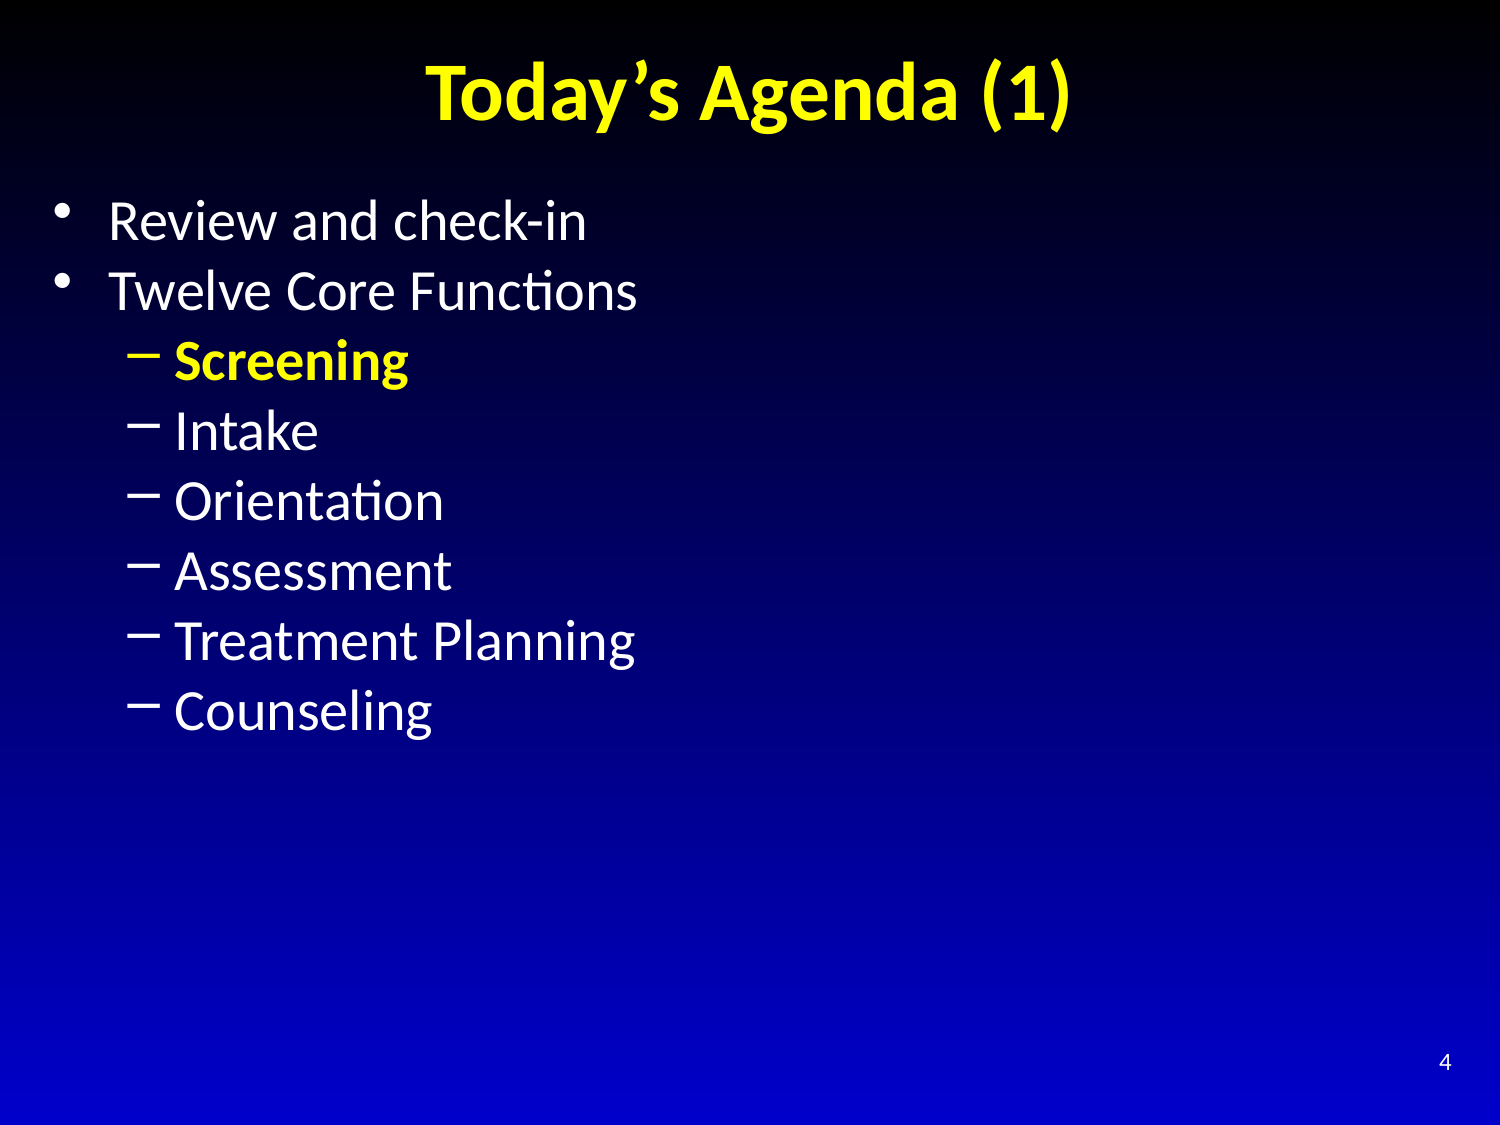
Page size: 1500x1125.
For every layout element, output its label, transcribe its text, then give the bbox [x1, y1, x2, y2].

list Review and check-in Twelve Core Functions Screening Intake Orientation Assessment Treatment Planning Counseling [37, 174, 1463, 900]
slide_number 4 [1116, 1030, 1467, 1091]
title Today’s Agenda (1) [37, 24, 1463, 150]
